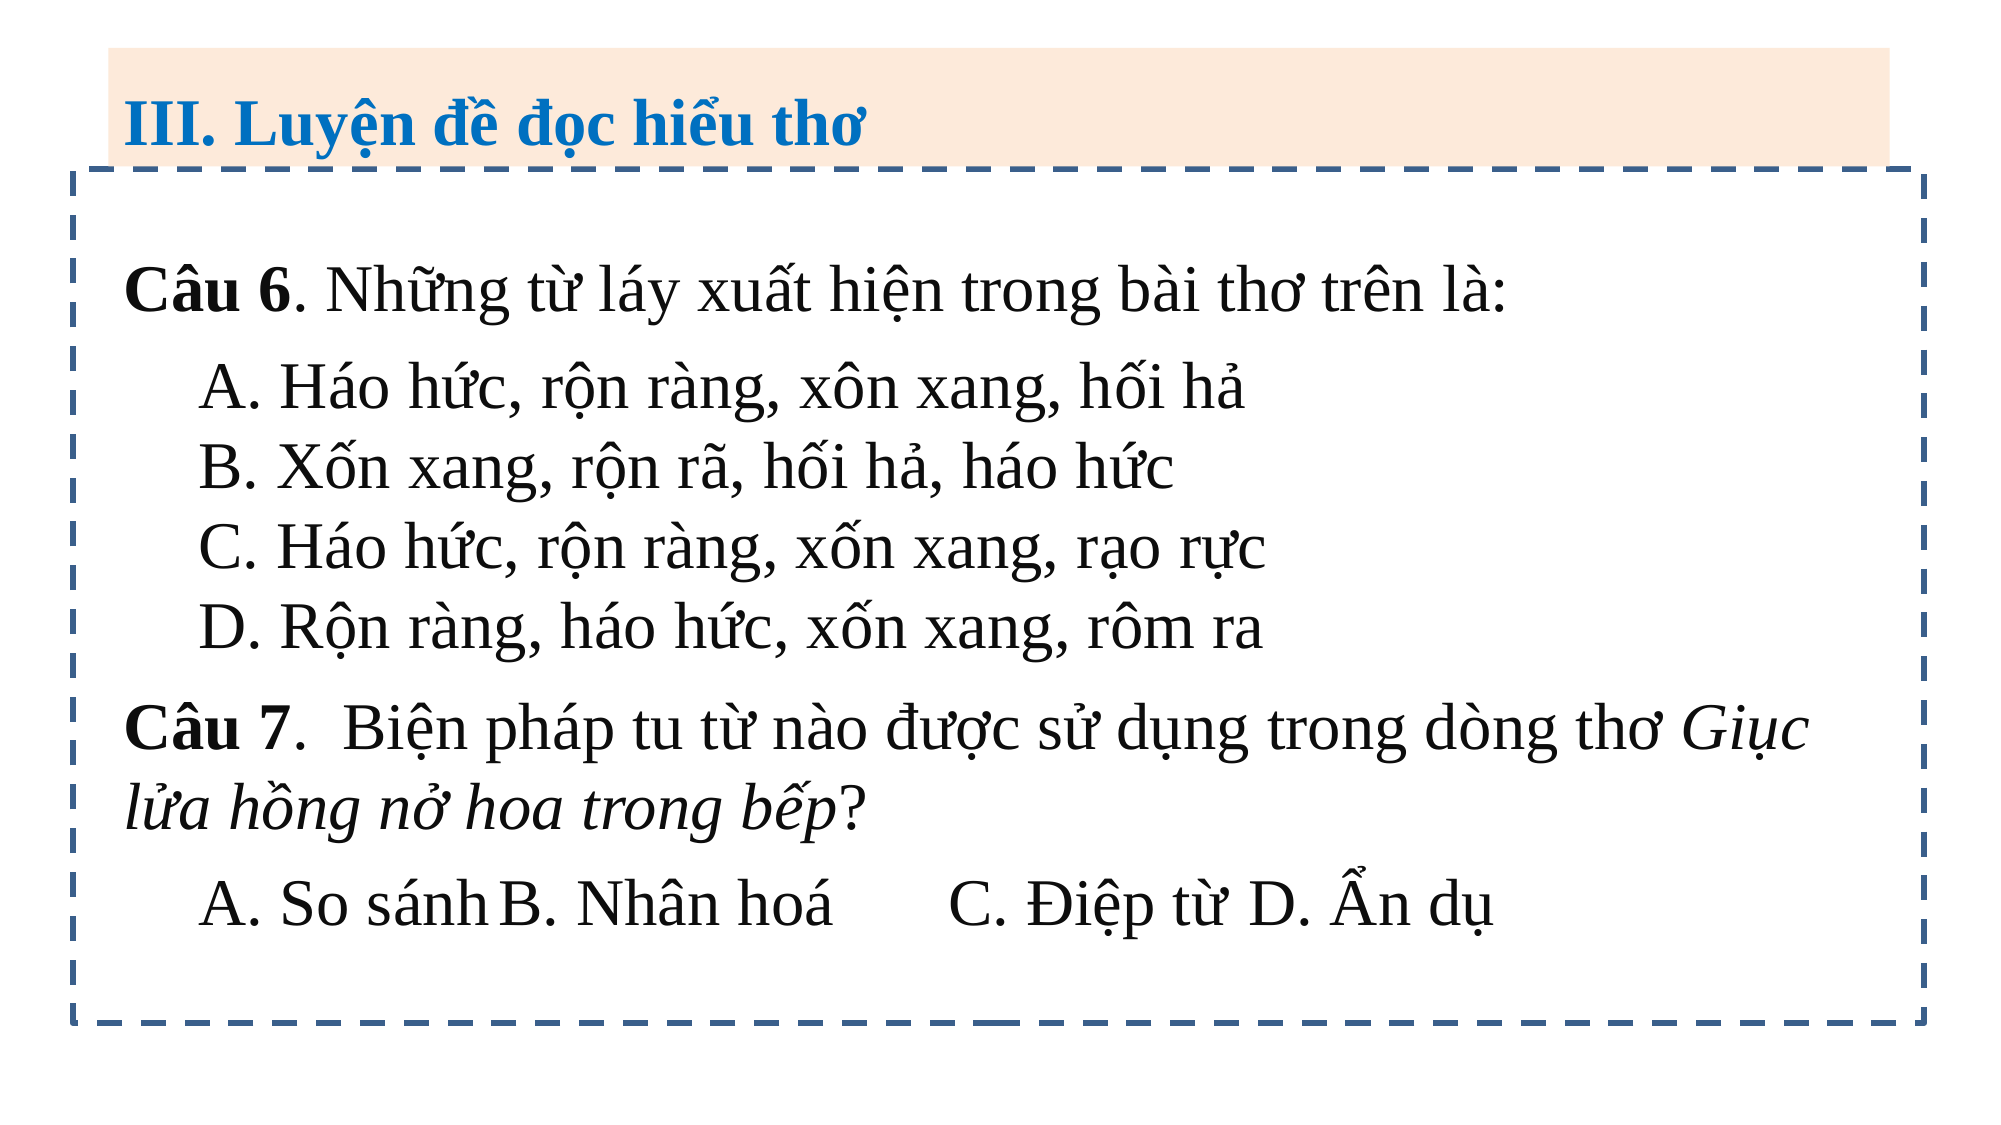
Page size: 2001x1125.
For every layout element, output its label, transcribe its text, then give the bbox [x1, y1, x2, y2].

text_box III. Luyện đề đọc hiểu thơ [108, 47, 1890, 167]
text_box Câu 6. Những từ láy xuất hiện trong bài thơ trên là: A. Háo hức, rộn ràng, xôn xang, hối hả B. Xốn xang, rộn rã, hối hả, háo hức C. Háo hức, rộn ràng, xốn xang, rạo rực D. Rộn ràng, háo hức, xốn xang, rôm ra Câu 7. Biện pháp tu từ nào được sử dụng trong dòng thơ Giục lửa hồng nở hoa trong bếp? A. So sánh B. Nhân hoá C. Điệp từ D. Ẩn dụ [108, 237, 1890, 947]
text_box [71, 167, 1926, 1025]
